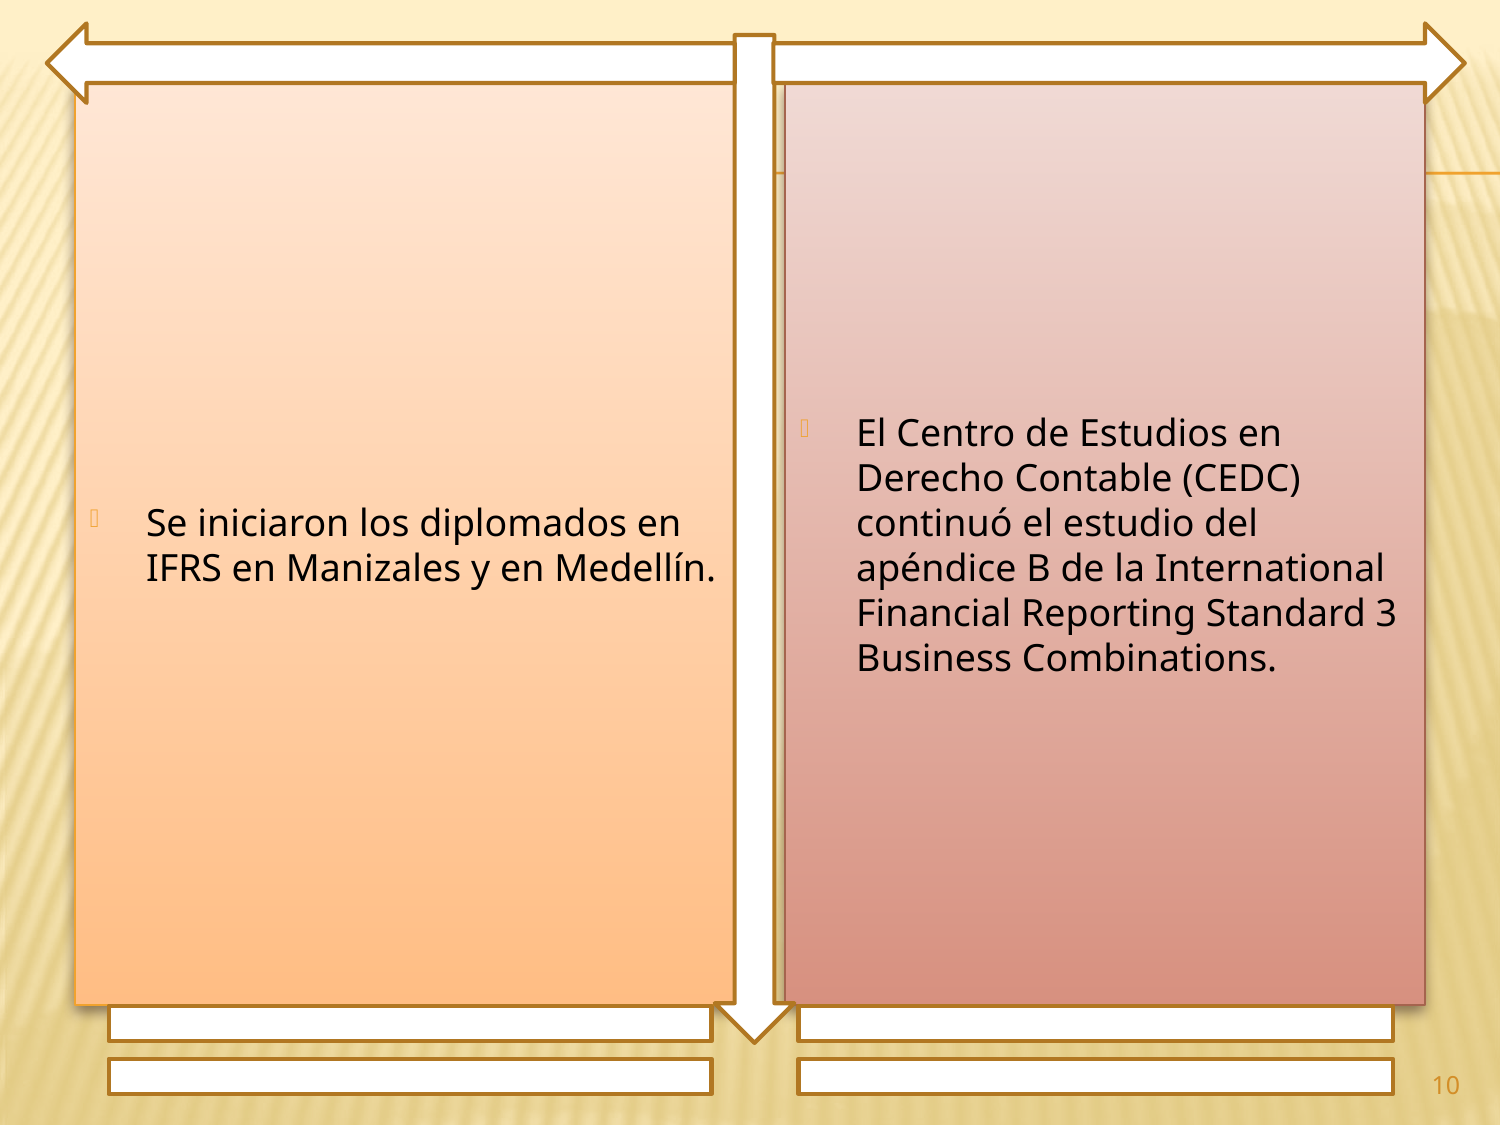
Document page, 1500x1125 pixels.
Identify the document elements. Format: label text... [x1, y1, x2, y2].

text_box [107, 1057, 714, 1096]
text_box [712, 32, 797, 1046]
text_box [796, 1004, 1395, 1043]
list Se iniciaron los diplomados en IFRS en Manizales y en Medellín. [74, 86, 732, 1006]
slide_number 10 [1350, 1062, 1475, 1103]
text_box [107, 1004, 714, 1043]
text_box [796, 1057, 1395, 1096]
text_box [44, 21, 737, 105]
text_box [771, 21, 1467, 105]
list El Centro de Estudios en Derecho Contable (CEDC) continuó el estudio del apéndice B de la International Financial Reporting Standard 3 Business Combinations. [784, 86, 1426, 1006]
